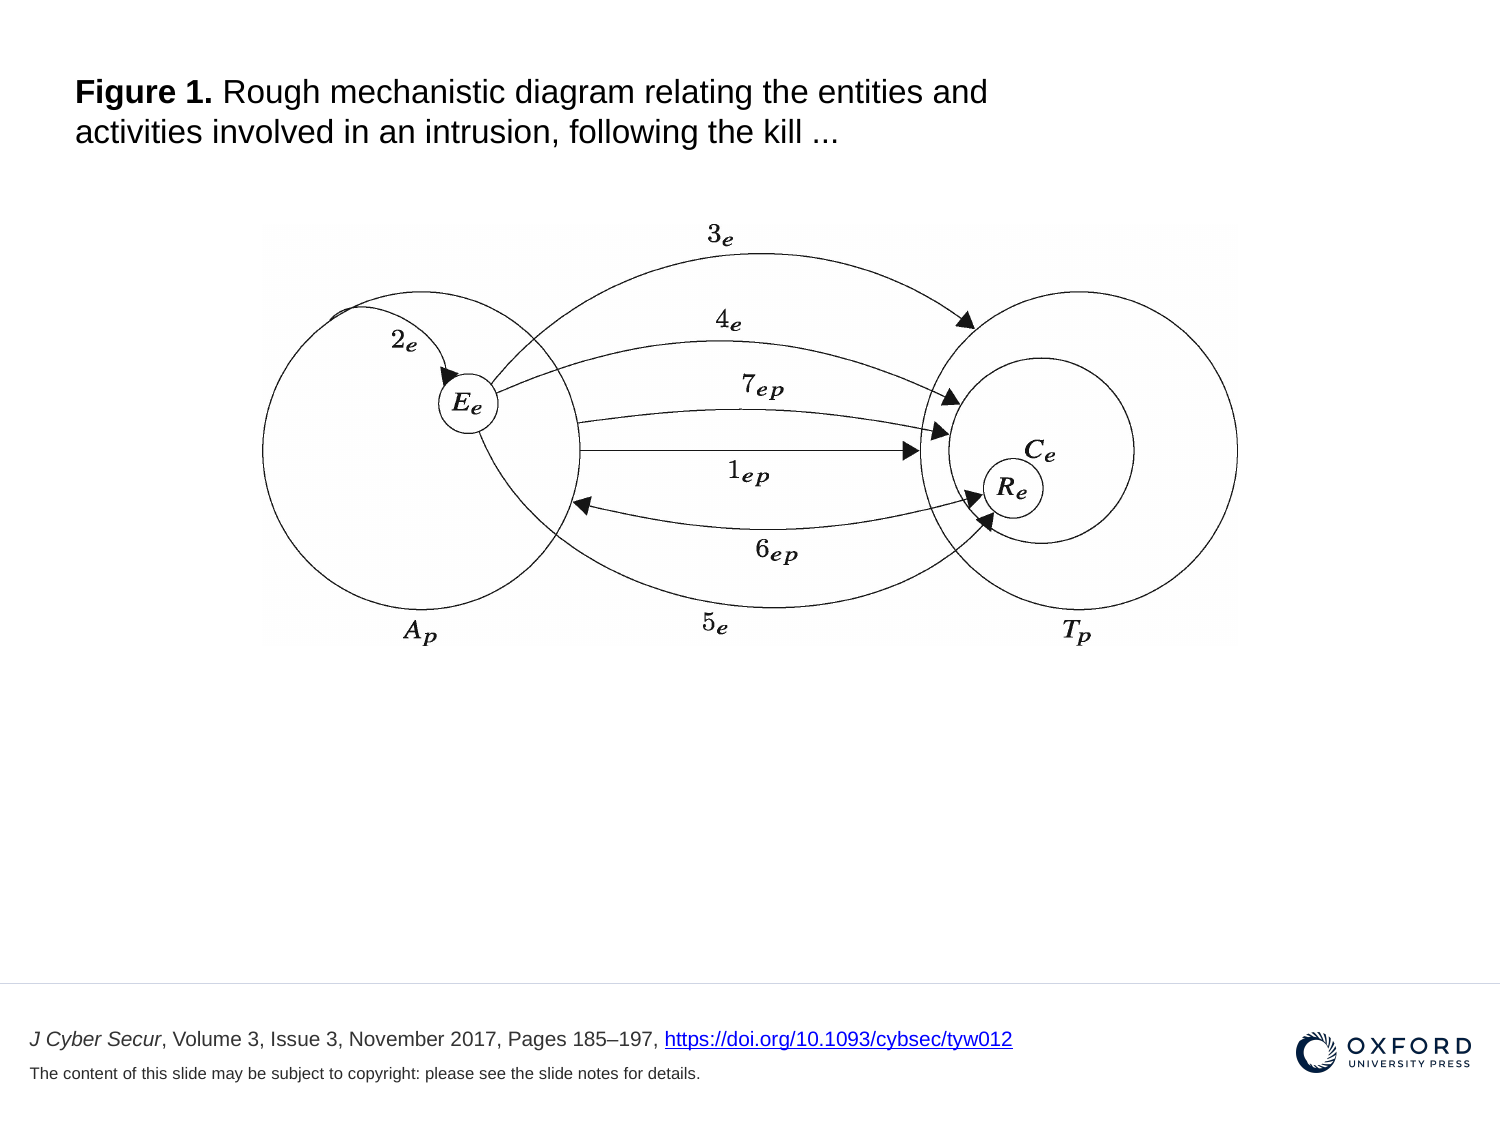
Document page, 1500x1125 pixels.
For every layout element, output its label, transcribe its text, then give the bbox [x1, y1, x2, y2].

picture [1296, 1032, 1471, 1073]
picture [262, 224, 1238, 646]
footer J Cyber Secur, Volume 3, Issue 3, November 2017, Pages 185–197, https://doi.org/10.1093/cybsec/tyw012 The content of this slide may be subject to copyright: please see the slide notes for details. [0, 983, 1260, 1125]
title Figure 1. Rough mechanistic diagram relating the entities and activities involved in an intrusion, following the kill ... [75, 69, 1078, 171]
